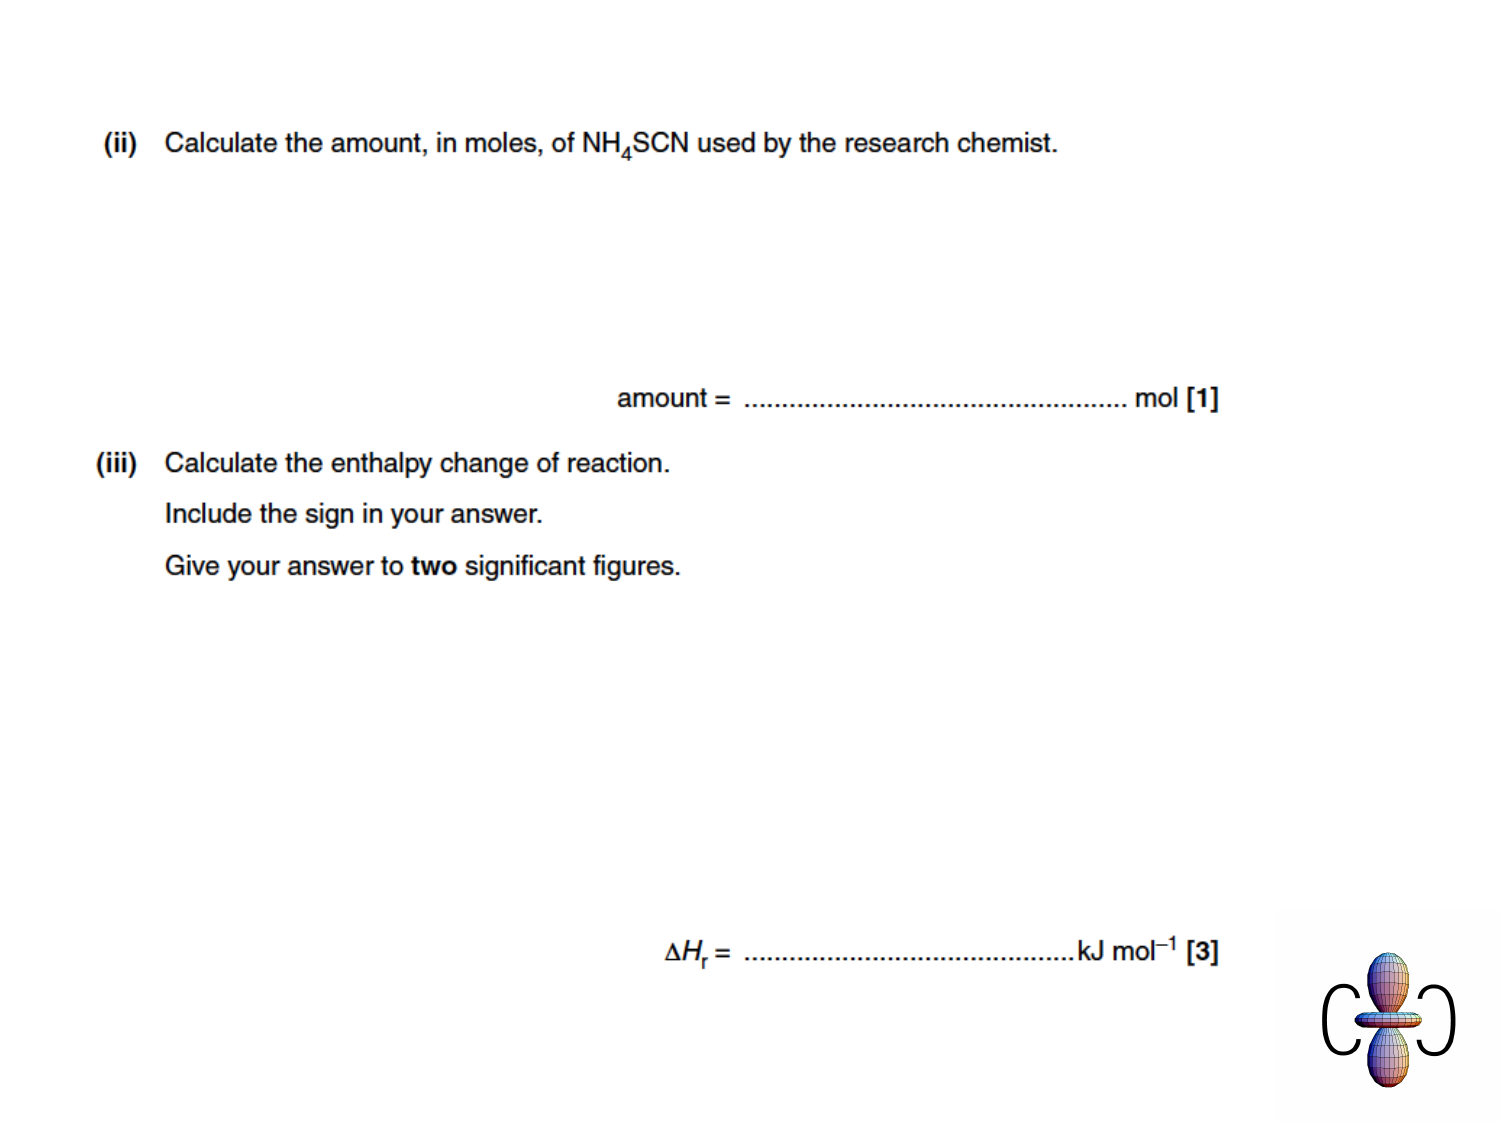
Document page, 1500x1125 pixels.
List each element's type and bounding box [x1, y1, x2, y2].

picture [91, 119, 1237, 989]
picture [1276, 909, 1500, 1123]
